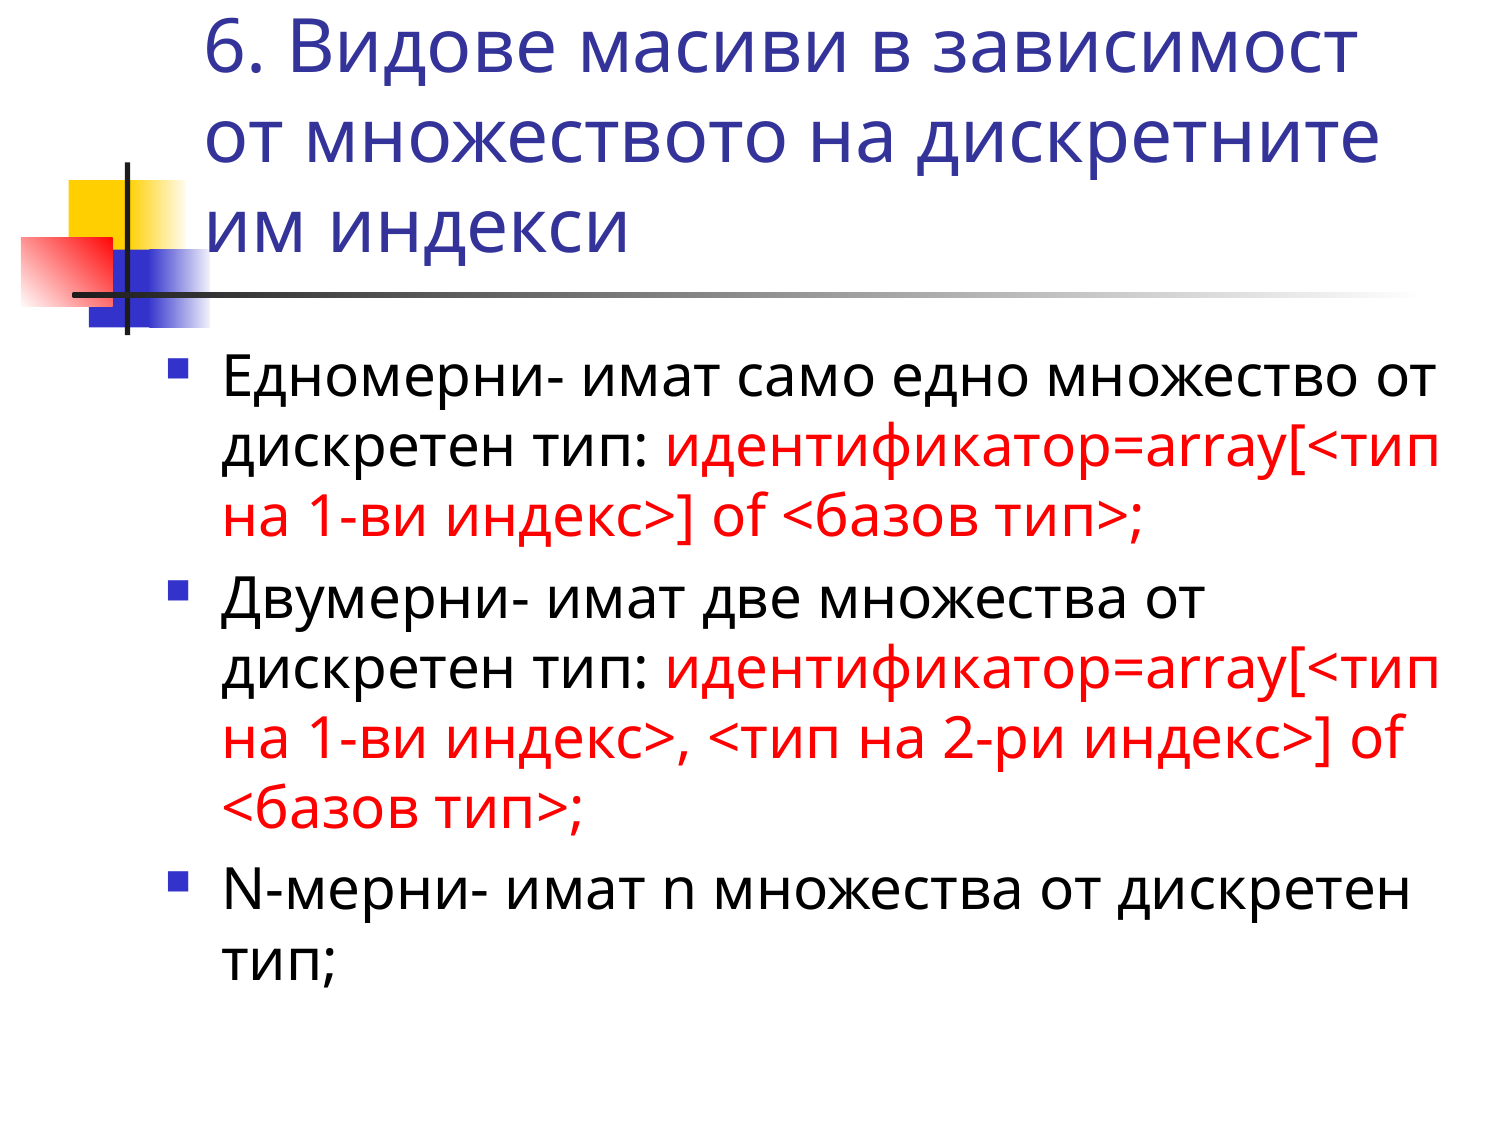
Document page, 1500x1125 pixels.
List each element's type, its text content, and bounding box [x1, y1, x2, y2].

title 6. Видове масиви в зависимост от множеството на дискретните им индекси [188, 34, 1468, 276]
list Едномерни- имат само едно множество от дискретен тип: идентификатор=array[<тип на 1-ви индекс>] of <базов тип>; Двумерни- имат две множества от дискретен тип: идентификатор=array[<тип на 1-ви индекс>, <тип на 2-ри индекс>] of <базов тип>; N-мерни- имат n множества от дискретен тип; [149, 330, 1470, 1007]
